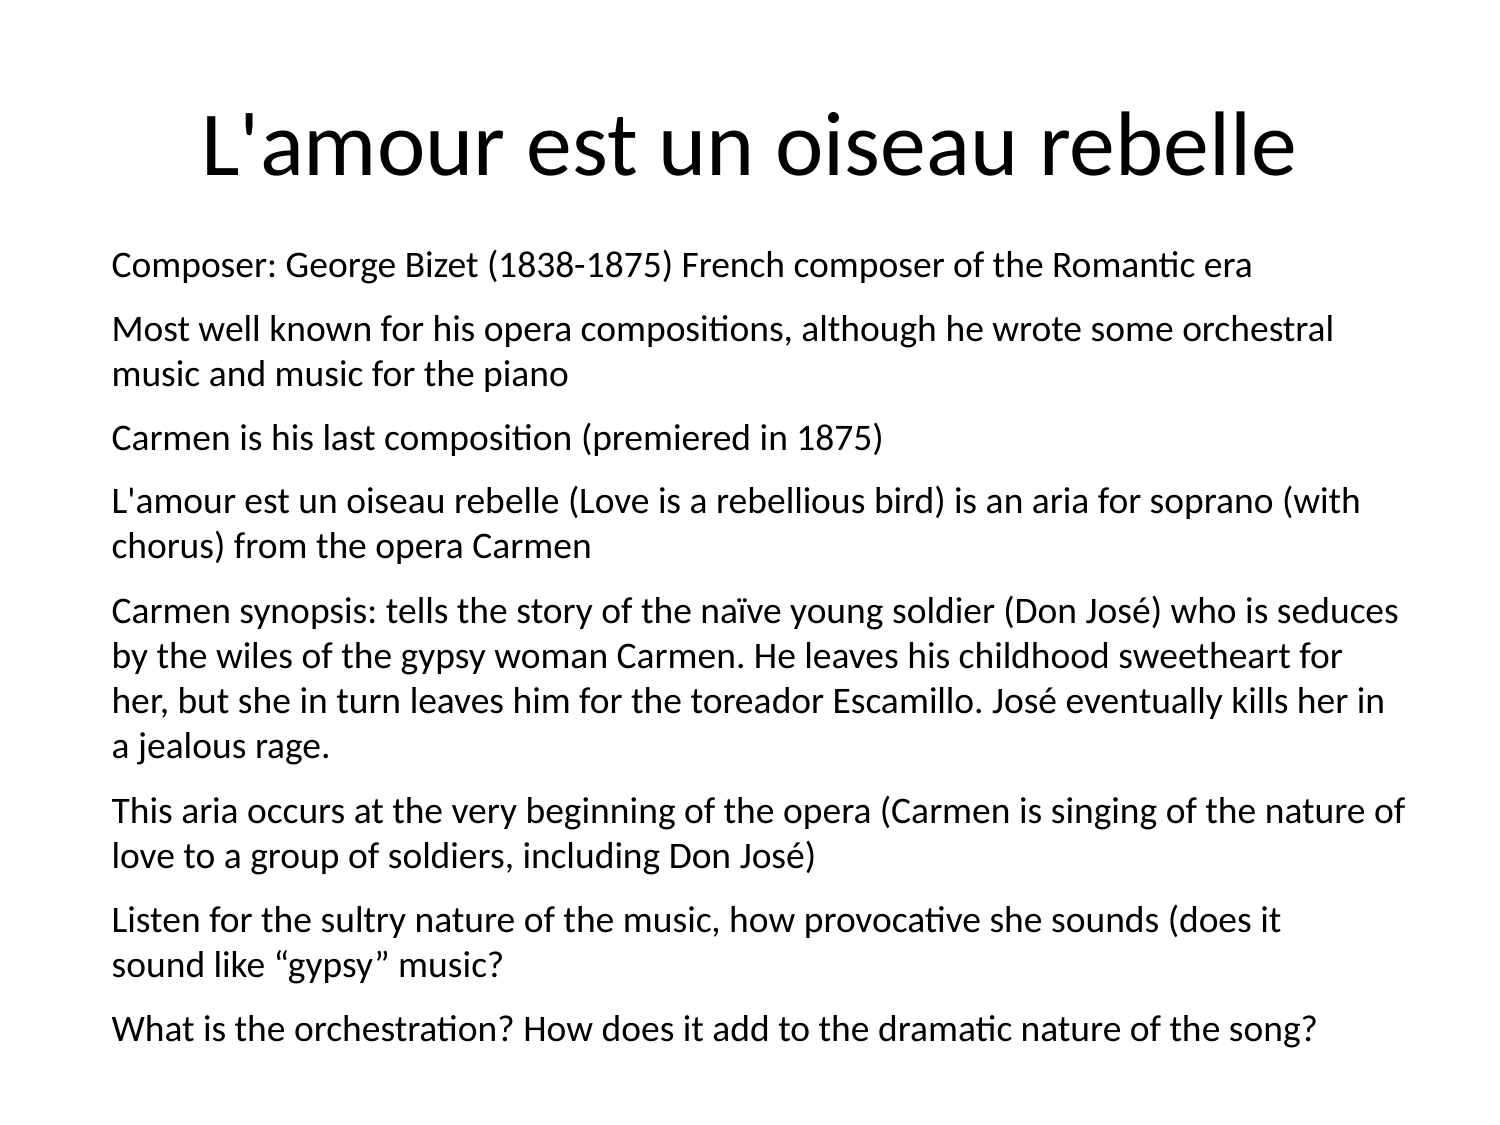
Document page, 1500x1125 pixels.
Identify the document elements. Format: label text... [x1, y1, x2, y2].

text_box Carmen synopsis: tells the story of the naïve young soldier (Don José) who is seduces by the wiles of the gypsy woman Carmen. He leaves his childhood sweetheart for her, but she in turn leaves him for the toreador Escamillo. José eventually kills her in a jealous rage. [96, 578, 1425, 774]
text_box Composer: George Bizet (1838-1875) French composer of the Romantic era [96, 232, 1425, 293]
text_box What is the orchestration? How does it add to the dramatic nature of the song? [96, 996, 1425, 1057]
text_box Listen for the sultry nature of the music, how provocative she sounds (does it sound like “gypsy” music? [96, 887, 1400, 993]
title L'amour est un oiseau rebelle [75, 45, 1425, 233]
text_box Carmen is his last composition (premiered in 1875) [96, 405, 1390, 466]
text_box This aria occurs at the very beginning of the opera (Carmen is singing of the nature of love to a group of soldiers, including Don José) [96, 778, 1425, 884]
text_box L'amour est un oiseau rebelle (Love is a rebellious bird) is an aria for soprano (with chorus) from the opera Carmen [96, 469, 1455, 574]
text_box Most well known for his opera compositions, although he wrote some orchestral music and music for the piano [96, 296, 1425, 401]
